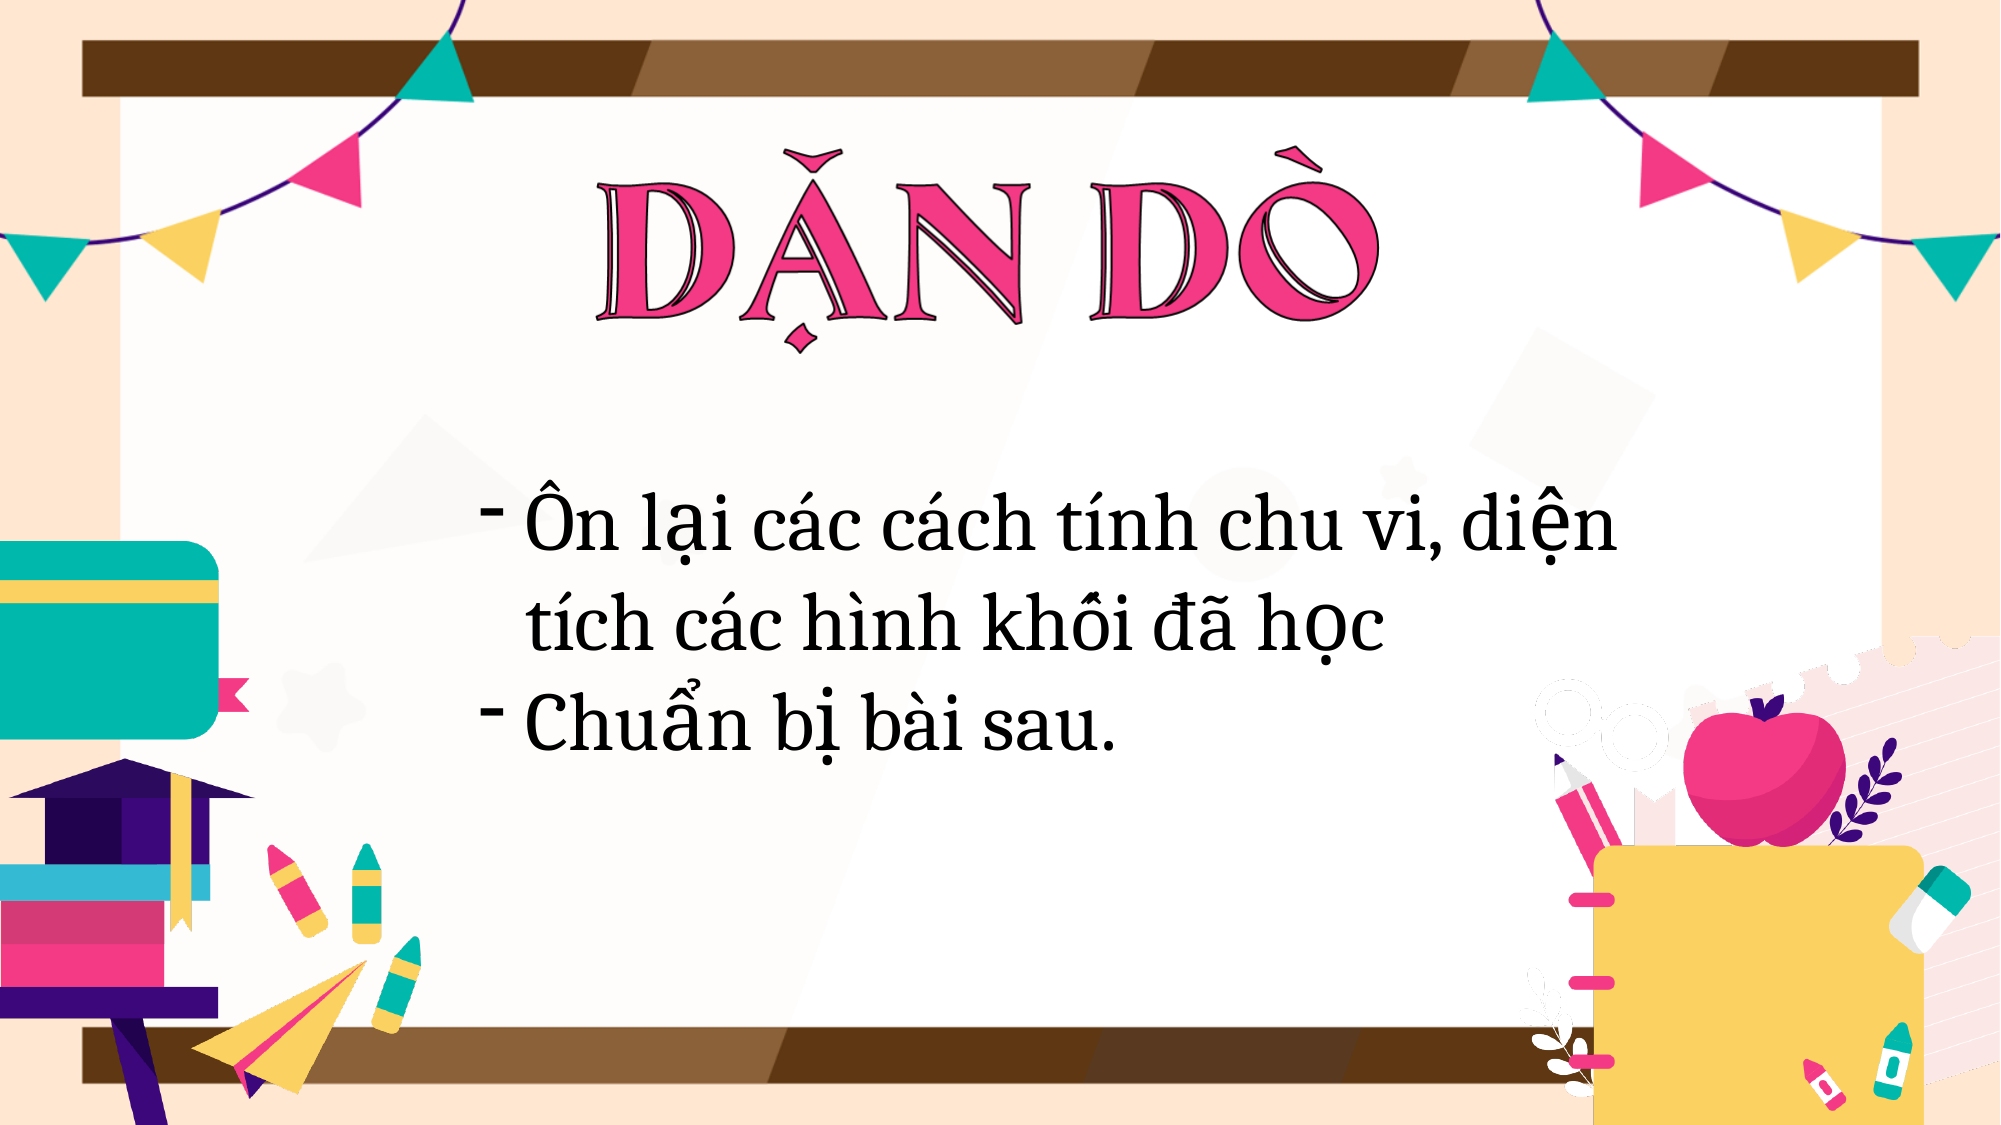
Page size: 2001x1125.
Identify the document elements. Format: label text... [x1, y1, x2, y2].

text_box Ôn lại các cách tính chu vi, diện tích các hình khối đã học Chuẩn bị bài sau. [463, 459, 1635, 775]
picture [0, 0, 2001, 1125]
